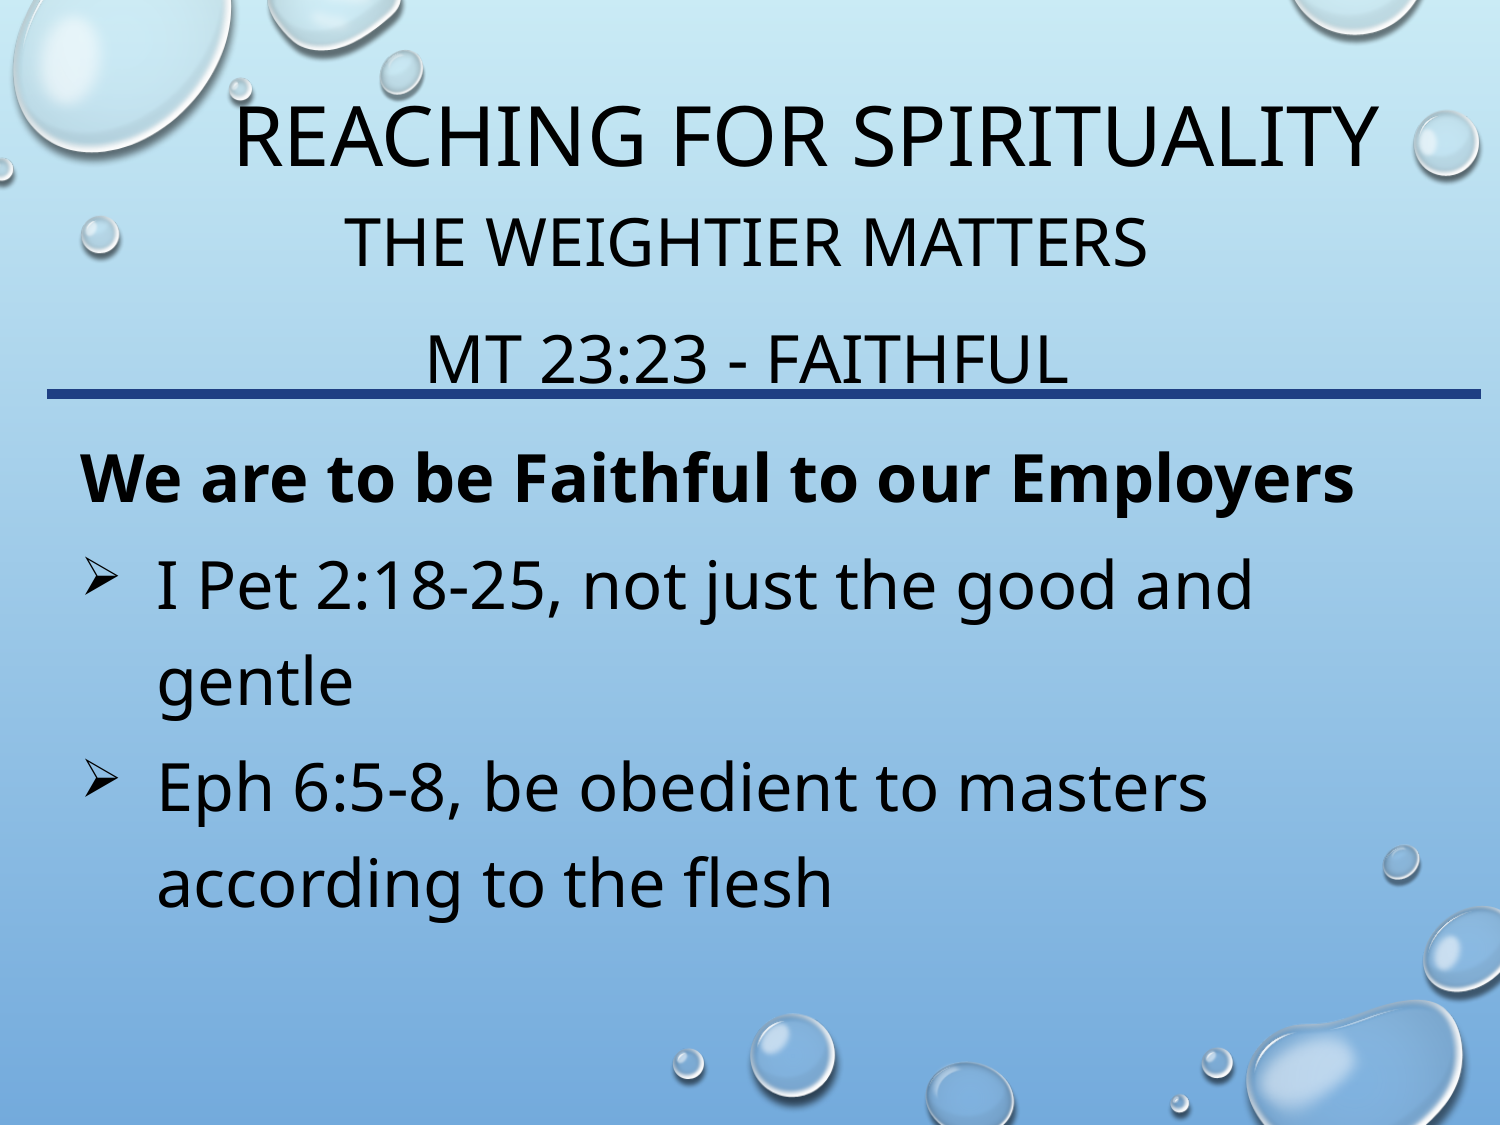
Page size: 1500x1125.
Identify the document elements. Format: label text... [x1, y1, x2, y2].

title Reaching for spirituality [168, 82, 1444, 197]
list The Weightier matters Mt 23:23 - Faithful [200, 215, 1294, 366]
picture [0, 0, 1500, 1125]
list We are to be Faithful to our Employers I Pet 2:18-25, not just the good and gentle Eph 6:5-8, be obedient to masters according to the flesh [65, 412, 1444, 1107]
